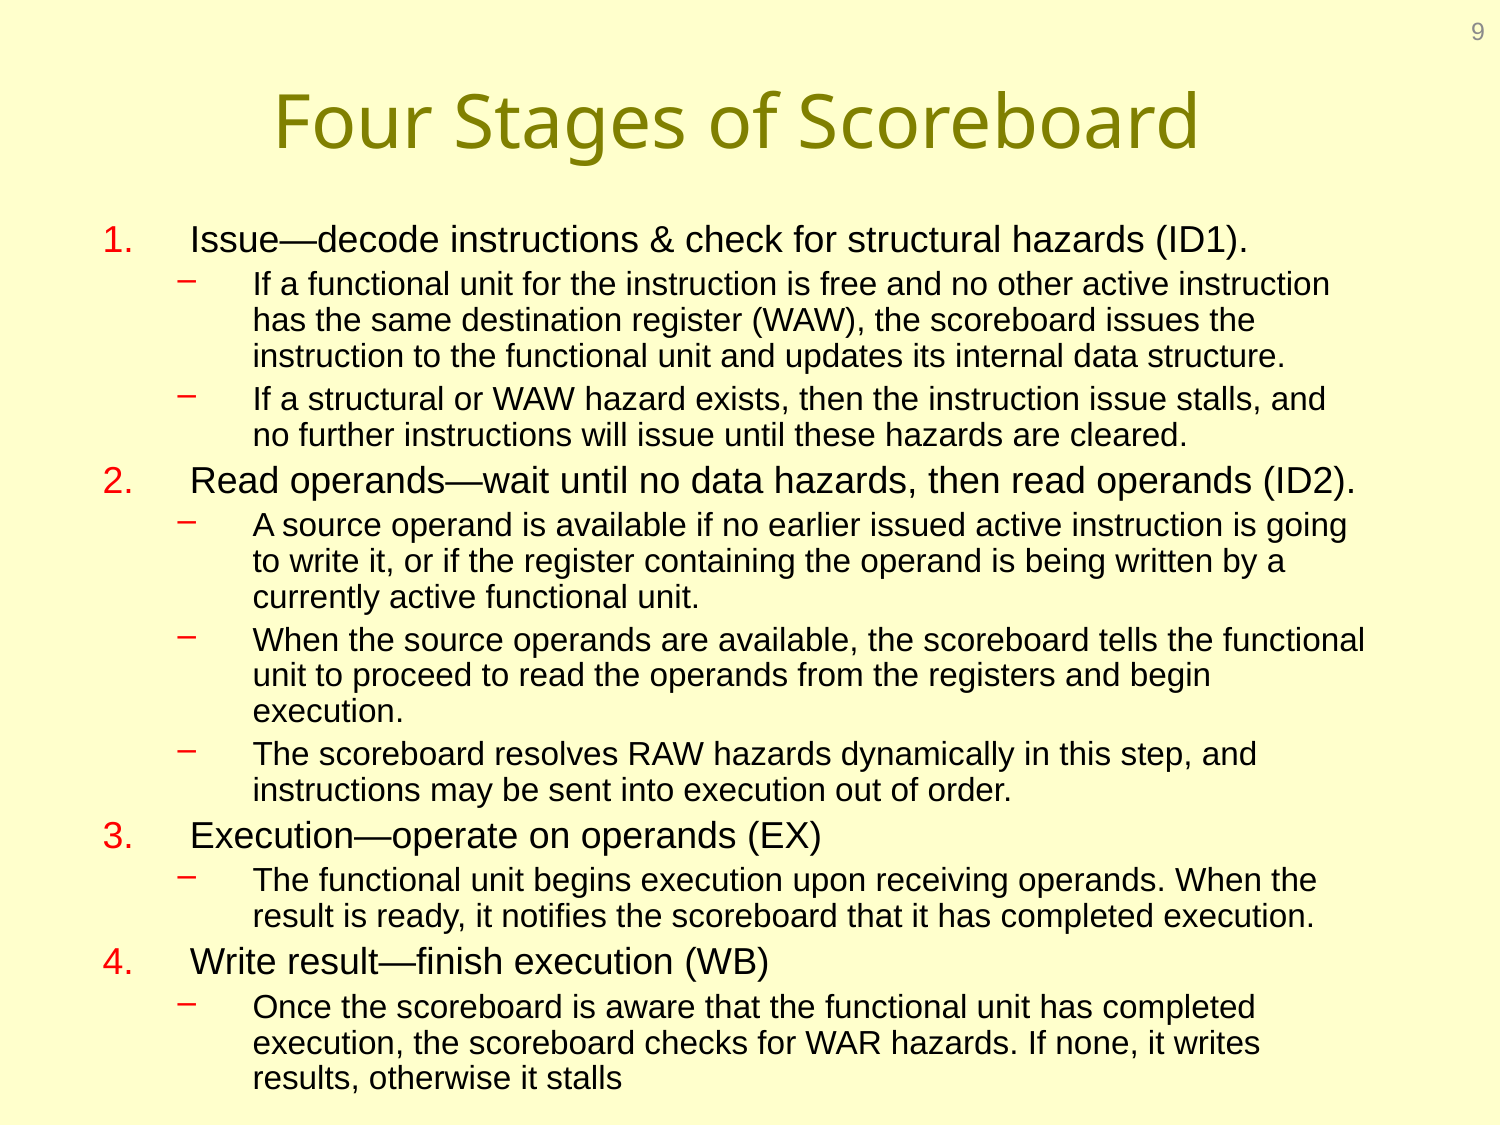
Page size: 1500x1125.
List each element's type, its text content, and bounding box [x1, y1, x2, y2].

list Issue—decode instructions & check for structural hazards (ID1). If a functional unit for the instruction is free and no other active instruction has the same destination register (WAW), the scoreboard issues the instruction to the functional unit and updates its internal data structure. If a structural or WAW hazard exists, then the instruction issue stalls, and no further instructions will issue until these hazards are cleared. Read operands—wait until no data hazards, then read operands (ID2). A source operand is available if no earlier issued active instruction is going to write it, or if the register containing the operand is being written by a currently active functional unit. When the source operands are available, the scoreboard tells the functional unit to proceed to read the operands from the registers and begin execution. The scoreboard resolves RAW hazards dynamically in this step, and instructions may be sent into execution out of order. Execution—operate on operands (EX) The functional unit begins execution upon receiving operands. When the result is ready, it notifies the scoreboard that it has completed execution. Write result—finish execution (WB) Once the scoreboard is aware that the functional unit has completed execution, the scoreboard checks for WAR hazards. If none, it writes results, otherwise it stalls [87, 212, 1388, 1076]
title Four Stages of Scoreboard [87, 24, 1388, 212]
slide_number 9 [1149, 1, 1500, 61]
